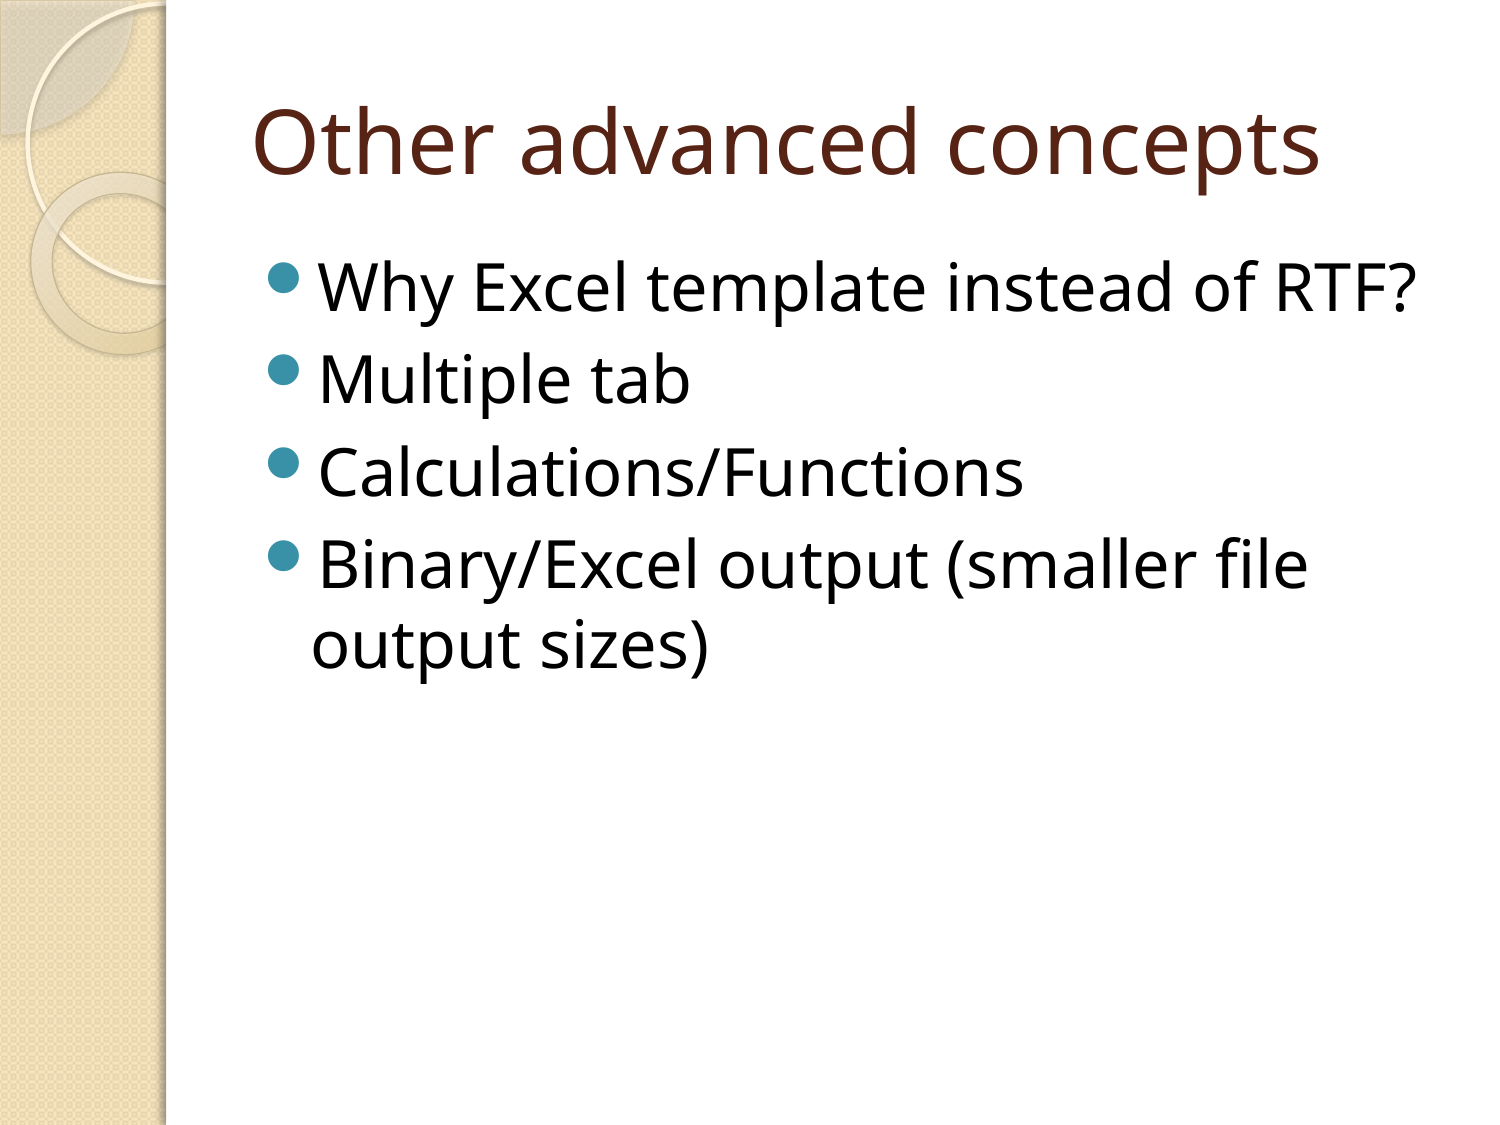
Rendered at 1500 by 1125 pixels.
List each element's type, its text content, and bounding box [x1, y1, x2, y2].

title Other advanced concepts [235, 45, 1466, 233]
list Why Excel template instead of RTF? Multiple tab Calculations/Functions Binary/Excel output (smaller file output sizes) [235, 237, 1466, 1025]
